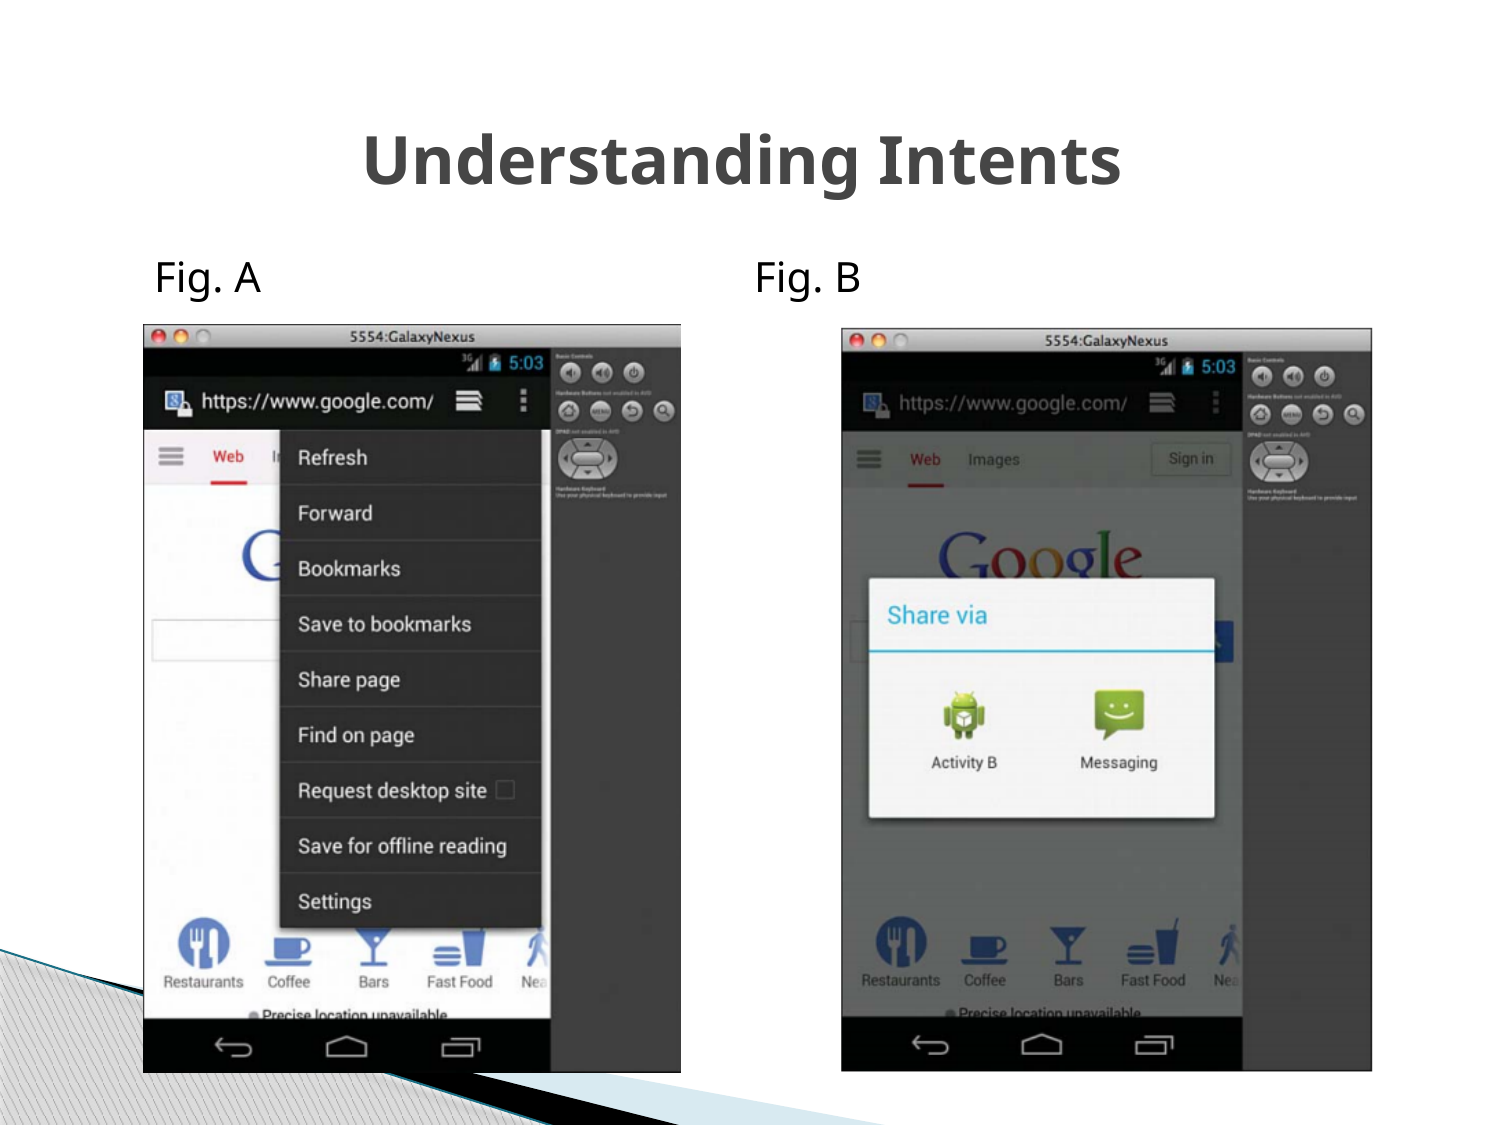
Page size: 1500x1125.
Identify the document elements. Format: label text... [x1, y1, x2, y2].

picture [840, 324, 1376, 1073]
picture [143, 324, 682, 1073]
list Fig. A Fig. B [75, 243, 1425, 986]
title Understanding Intents [75, 37, 1410, 239]
